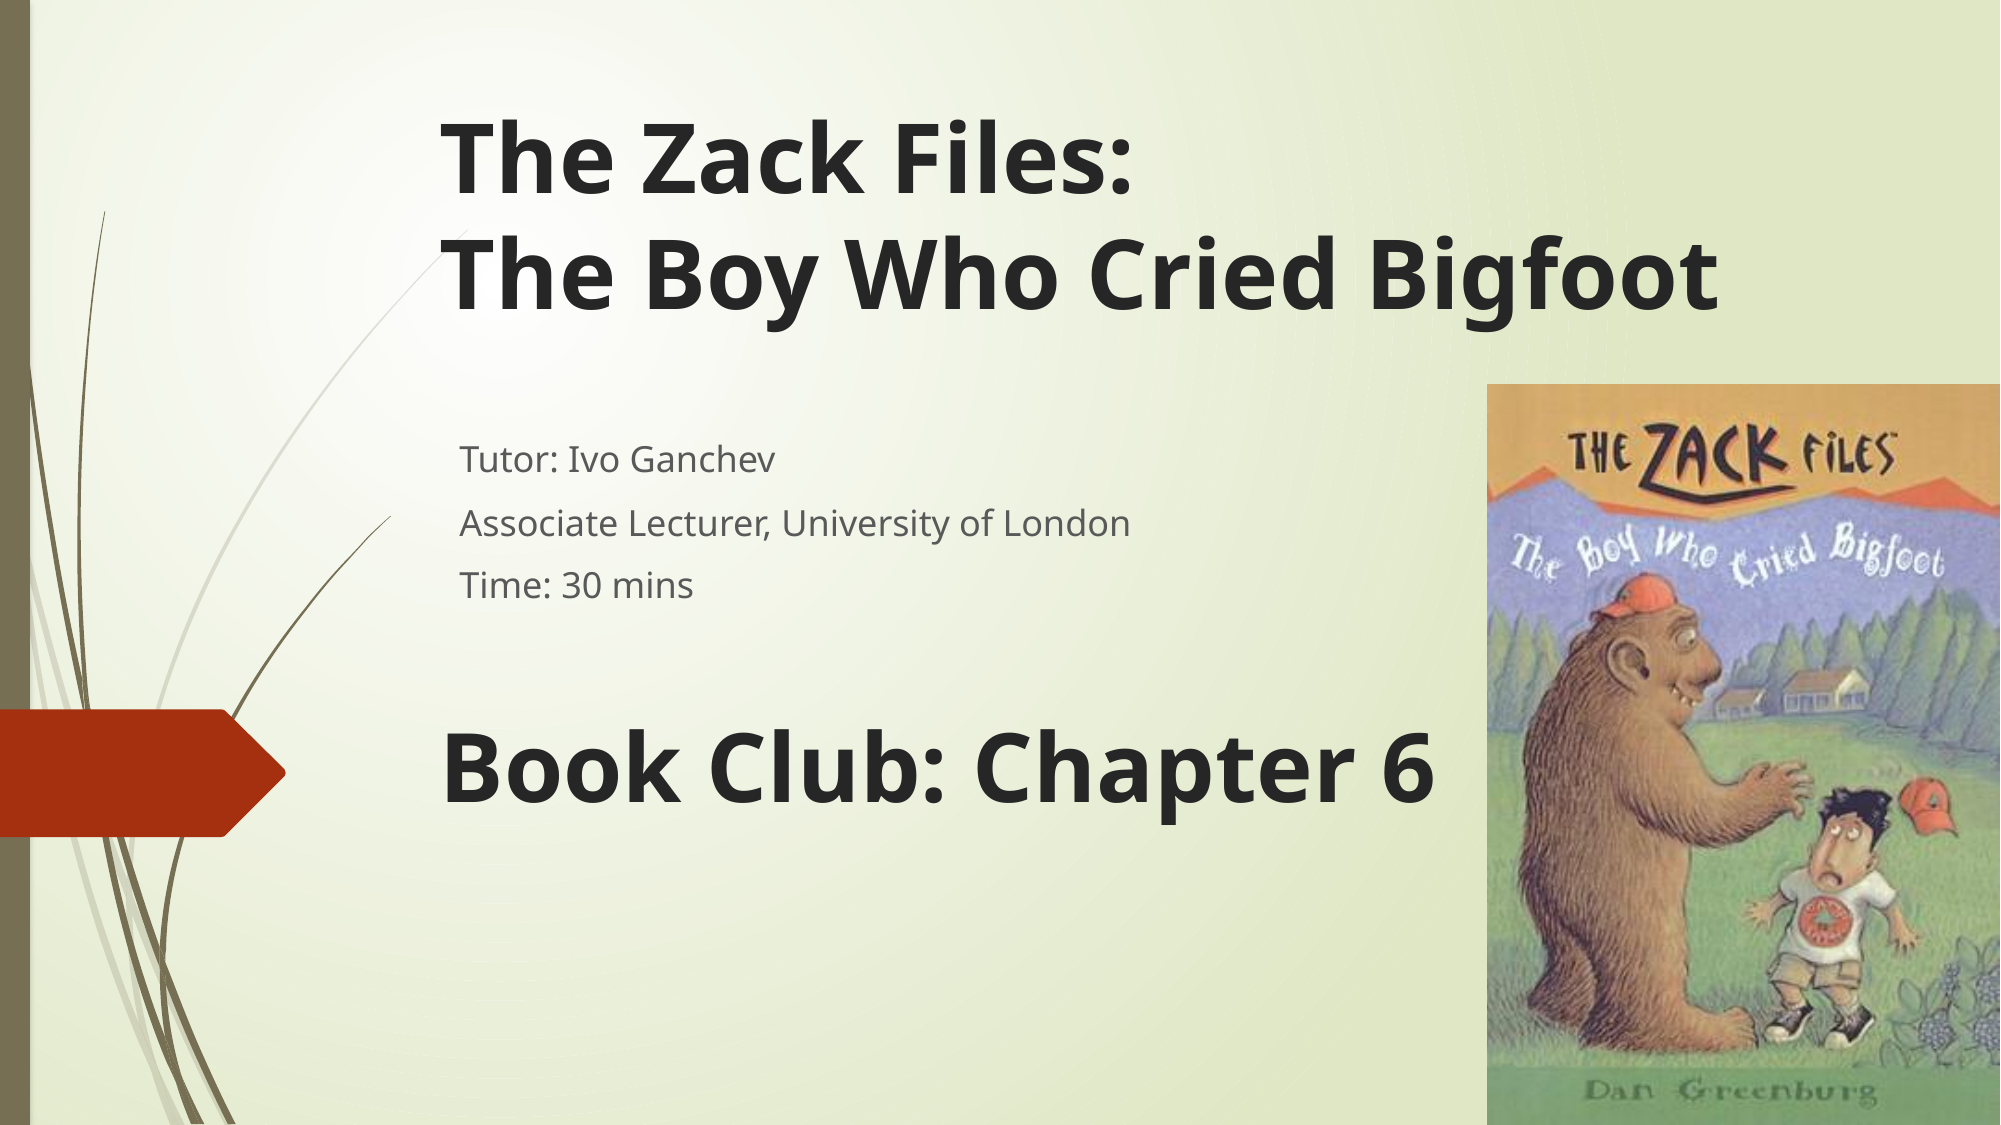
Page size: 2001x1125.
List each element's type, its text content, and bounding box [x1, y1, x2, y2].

subtitle Tutor: Ivo Ganchev Associate Lecturer, University of London Time: 30 mins [444, 429, 1482, 615]
picture [1487, 384, 2000, 1125]
text_box Book Club: Chapter 6 [424, 644, 1482, 830]
title The Zack Files: The Boy Who Cried Bigfoot [424, 66, 1761, 337]
